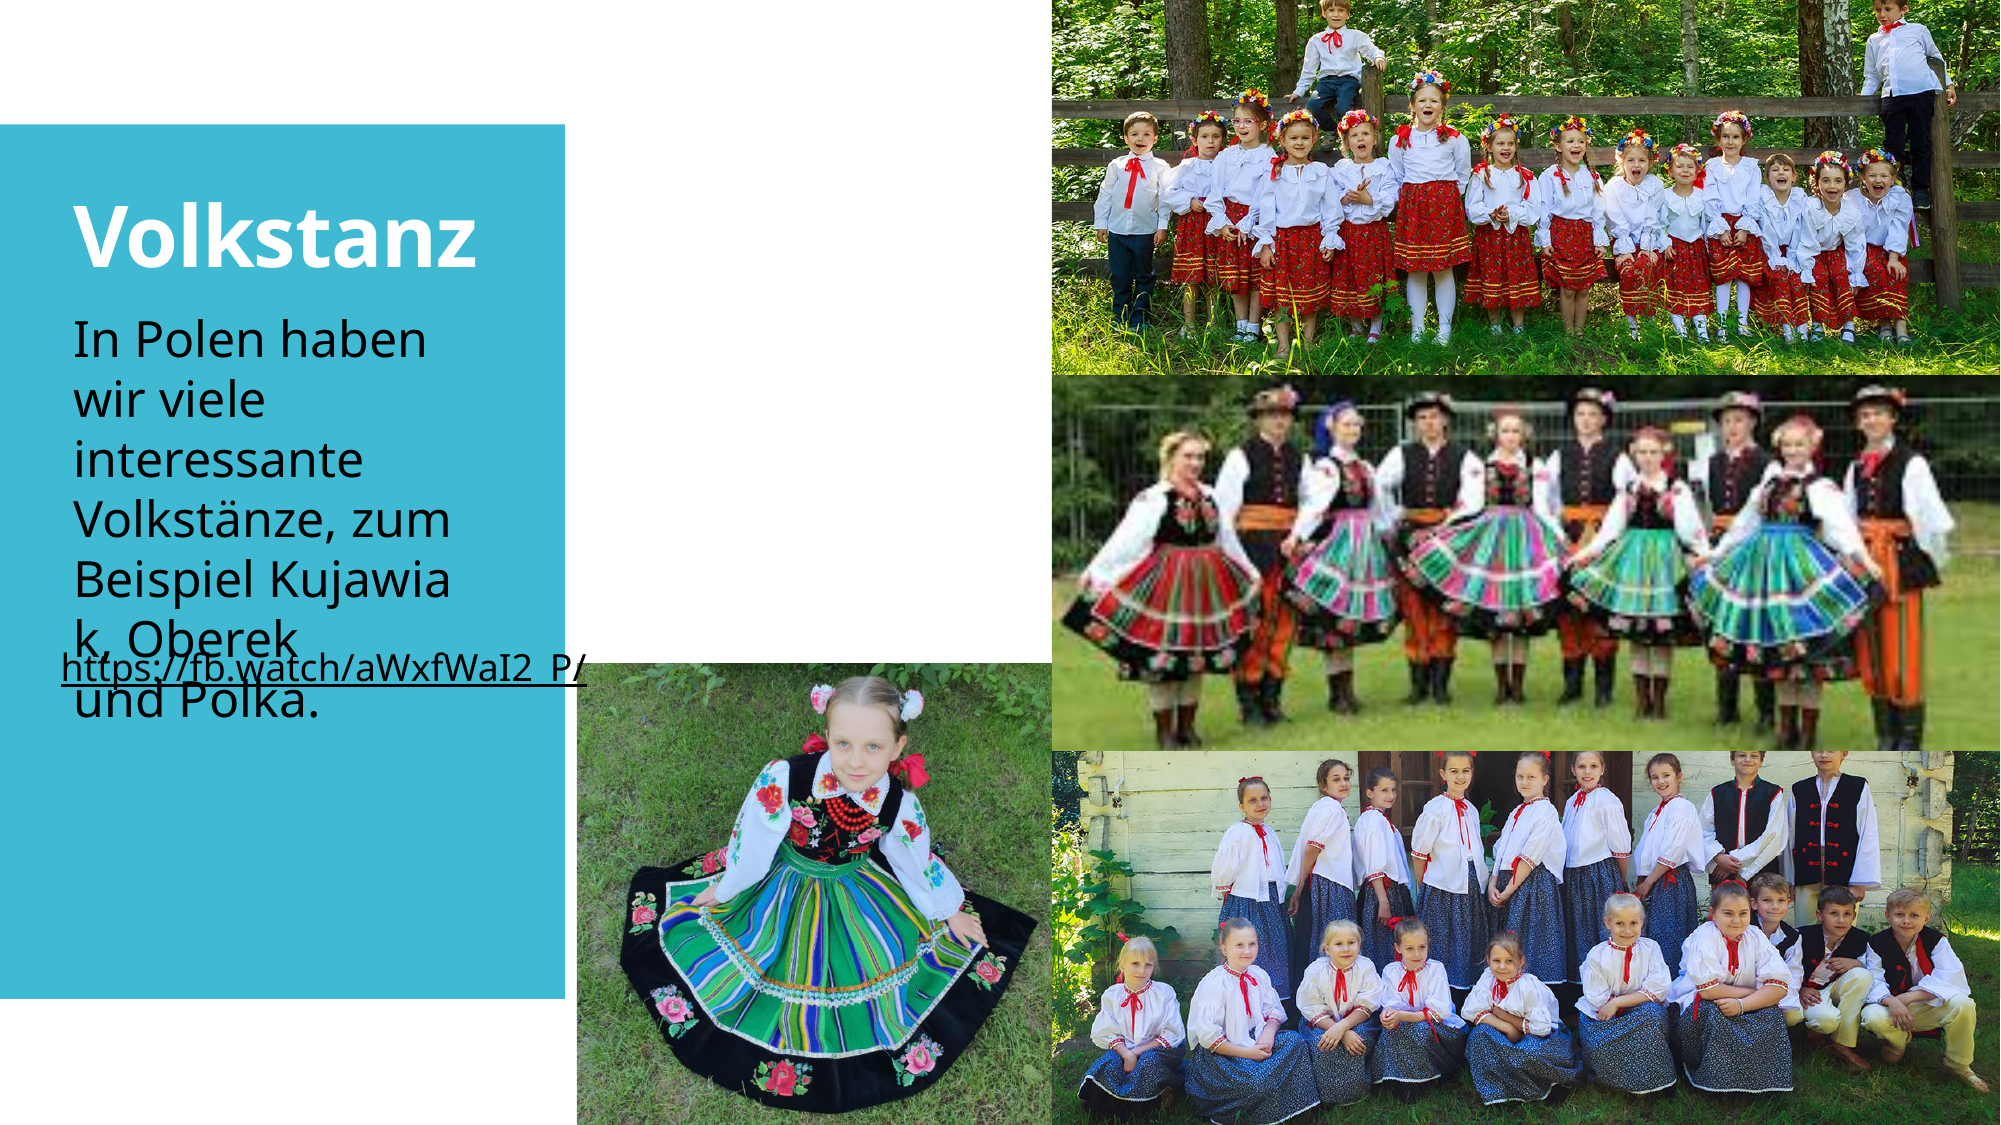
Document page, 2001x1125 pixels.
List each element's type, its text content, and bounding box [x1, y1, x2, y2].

picture [1051, 0, 2000, 1125]
title Volkstanz [58, 146, 901, 333]
text_box https://fb.watch/aWxfWaI2_P/ [45, 636, 671, 748]
text_box In Polen haben wir viele interessante Volkstänze, zum Beispiel Kujawiak, Oberek und Polka. [58, 299, 484, 636]
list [576, 663, 1051, 1125]
